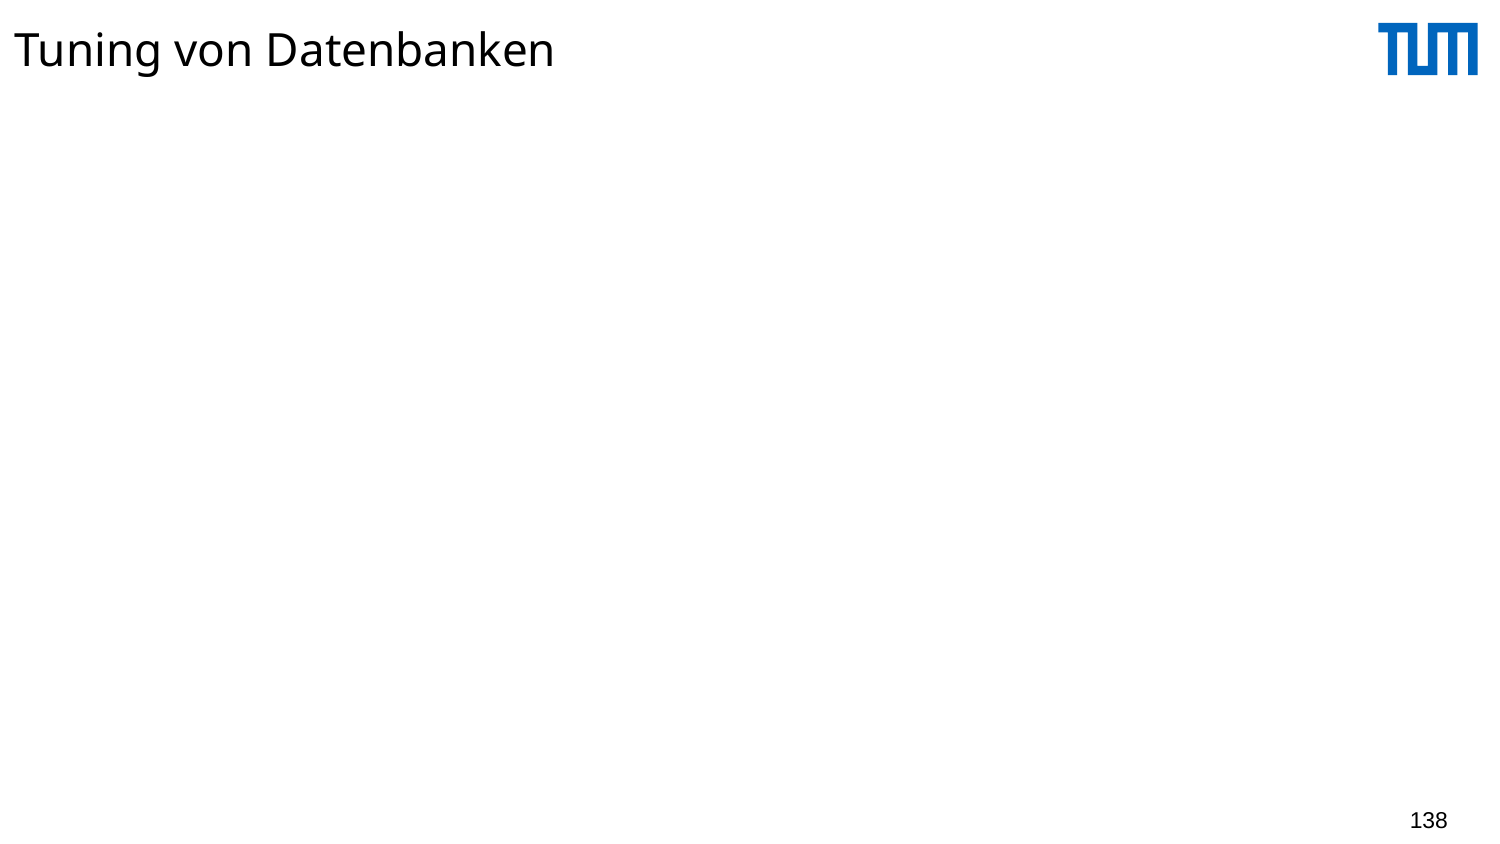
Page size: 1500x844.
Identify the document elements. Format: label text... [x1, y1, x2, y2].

slide_number 138 [1111, 796, 1448, 842]
title Tuning von Datenbanken [0, 0, 1500, 141]
